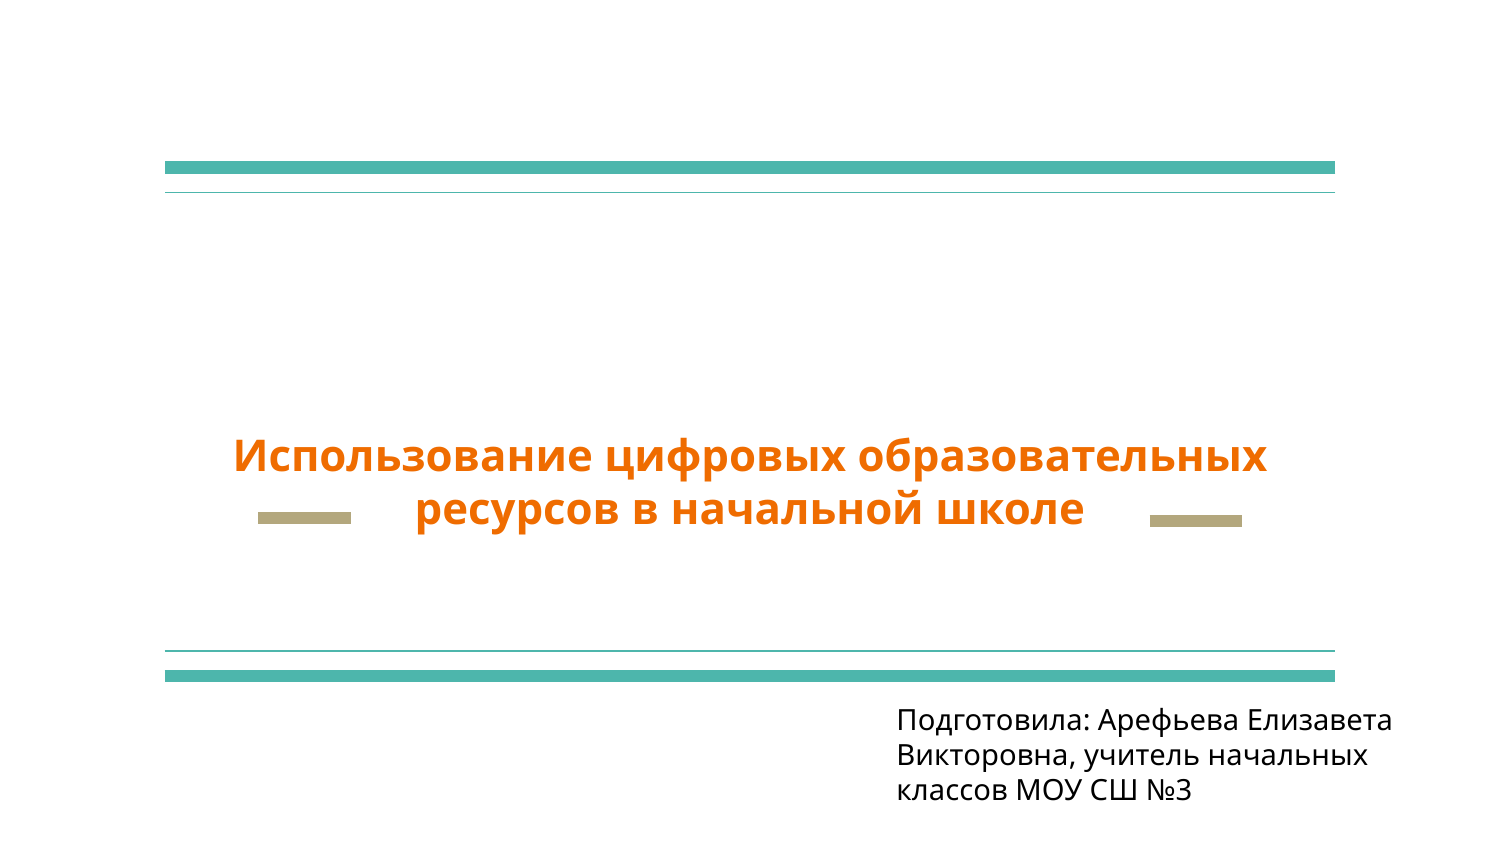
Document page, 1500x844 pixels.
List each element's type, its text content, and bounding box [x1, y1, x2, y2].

title Использование цифровых образовательных ресурсов в начальной школе [164, 380, 1336, 549]
text_box Подготовила: Арефьева Елизавета Викторовна, учитель начальных классов МОУ СШ №3 [881, 686, 1447, 822]
